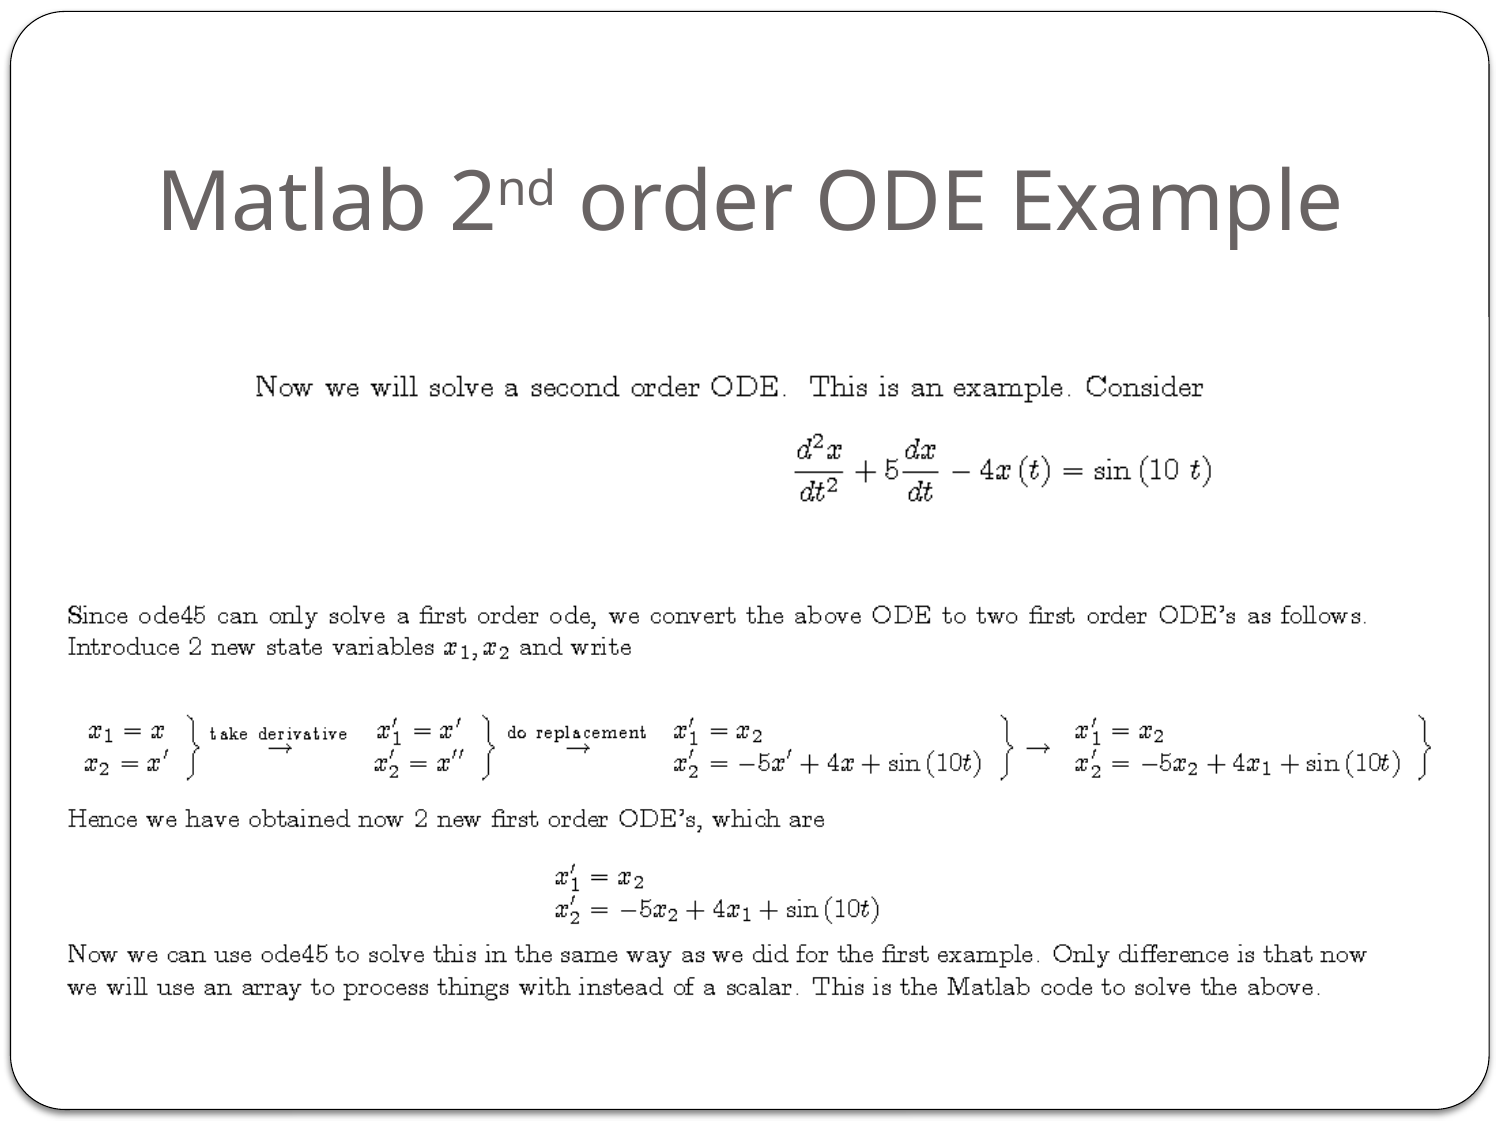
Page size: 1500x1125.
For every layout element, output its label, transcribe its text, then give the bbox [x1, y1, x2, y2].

picture [62, 599, 1451, 1006]
title Matlab 2nd order ODE Example [75, 75, 1425, 263]
picture [249, 362, 1226, 515]
